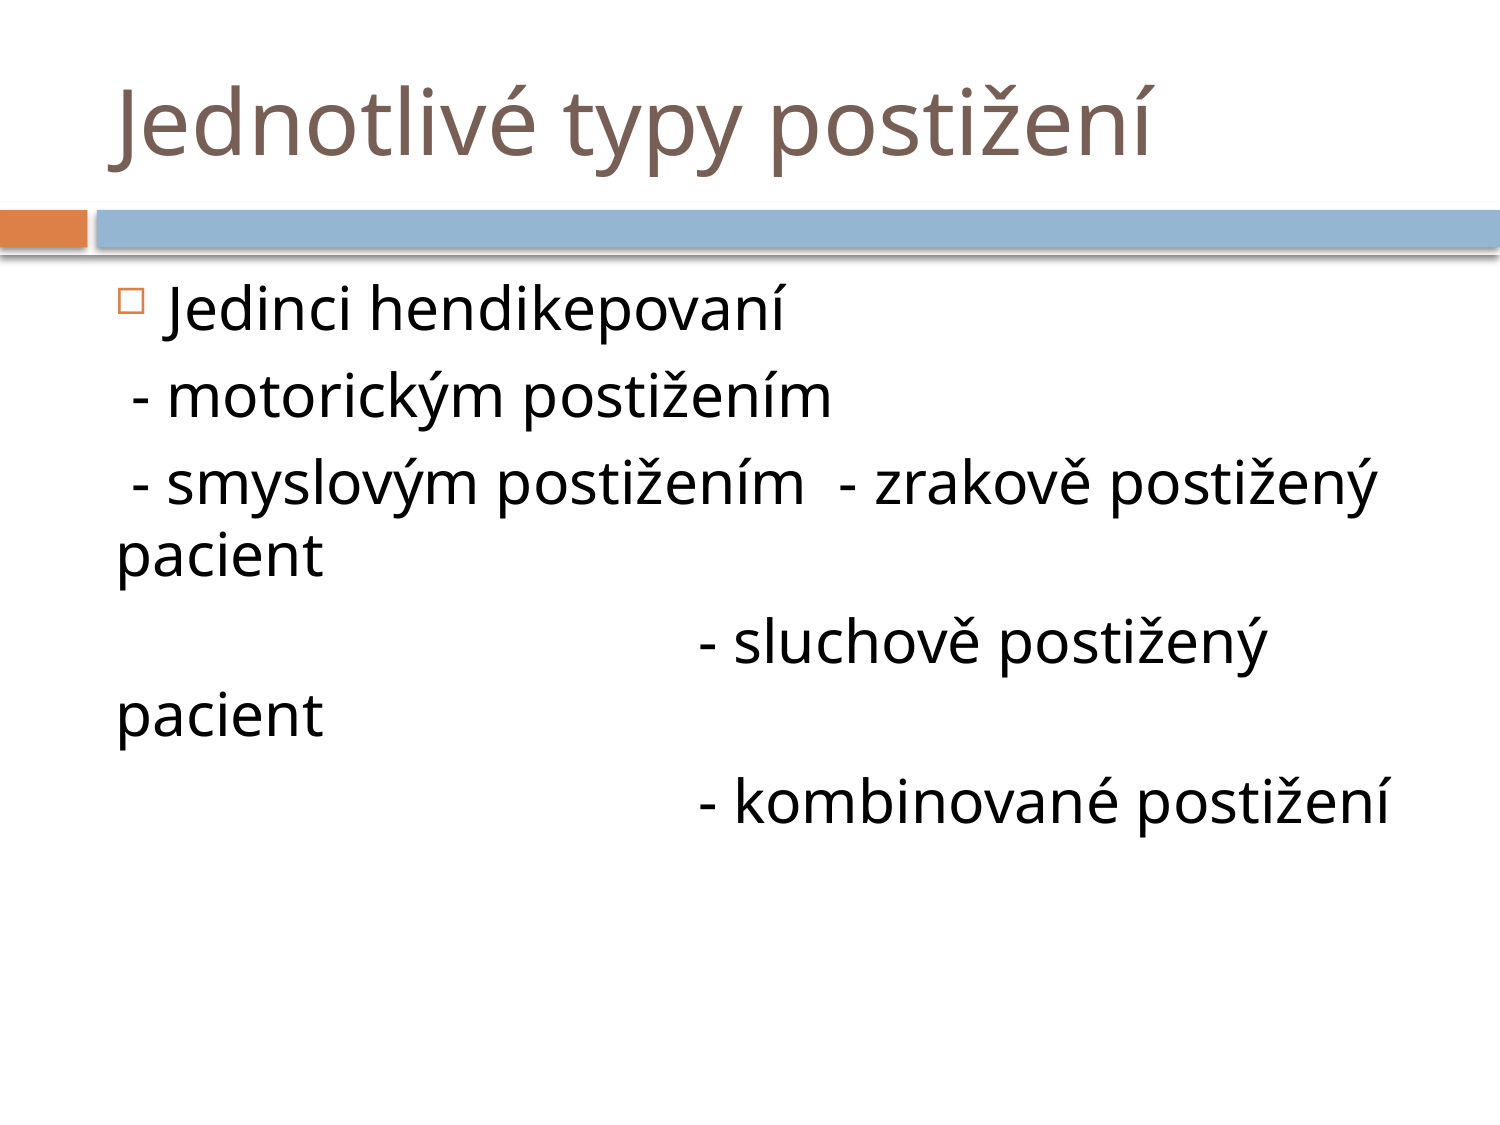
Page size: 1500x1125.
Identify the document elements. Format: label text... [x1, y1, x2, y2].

title Jednotlivé typy postižení [100, 37, 1438, 200]
list Jedinci hendikepovaní - motorickým postižením - smyslovým postižením - zrakově postižený pacient - sluchově postižený pacient - kombinované postižení [100, 262, 1438, 1000]
